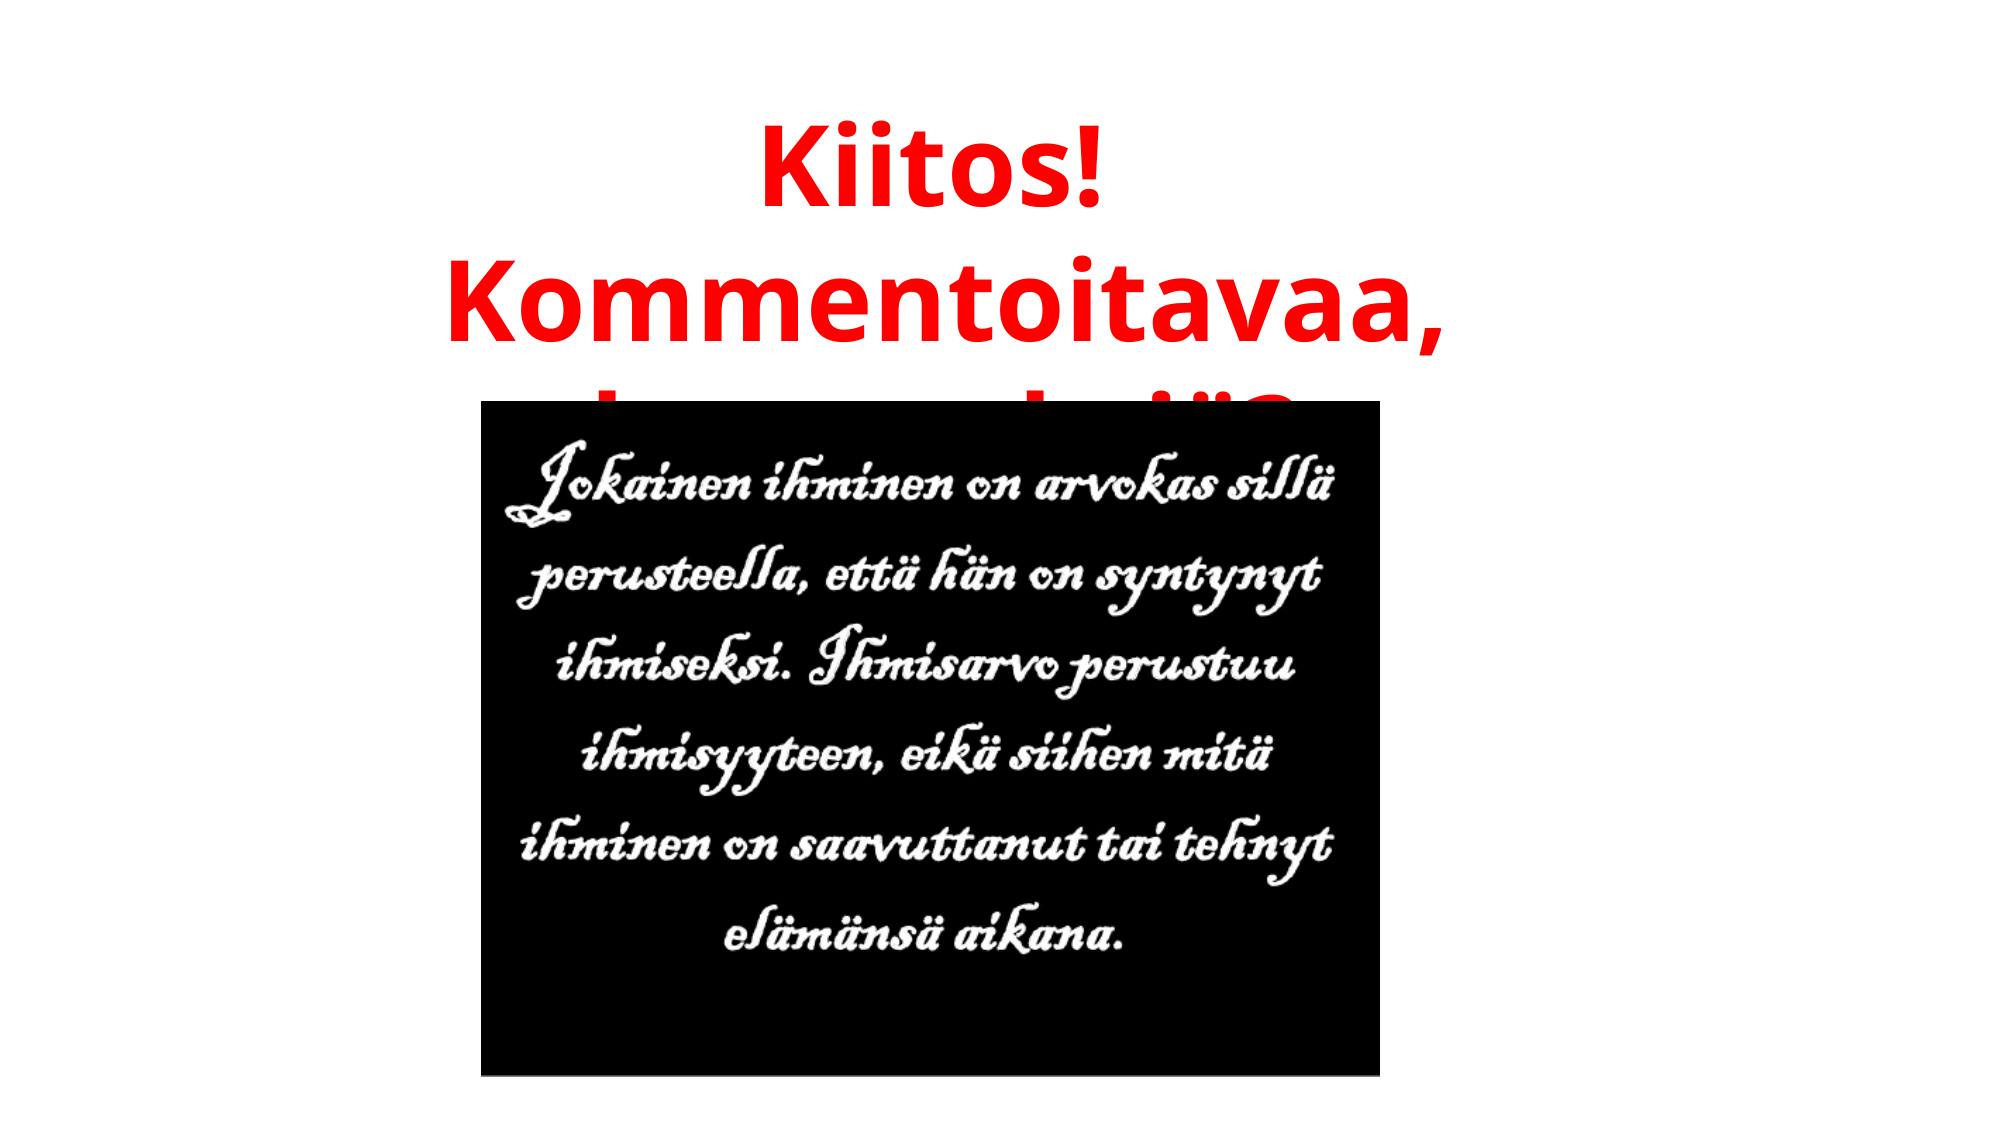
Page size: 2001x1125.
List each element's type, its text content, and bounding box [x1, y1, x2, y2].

picture [481, 401, 1380, 1077]
text_box Kiitos! Kommentoitavaa, kysymyksiä? [181, 86, 1710, 507]
